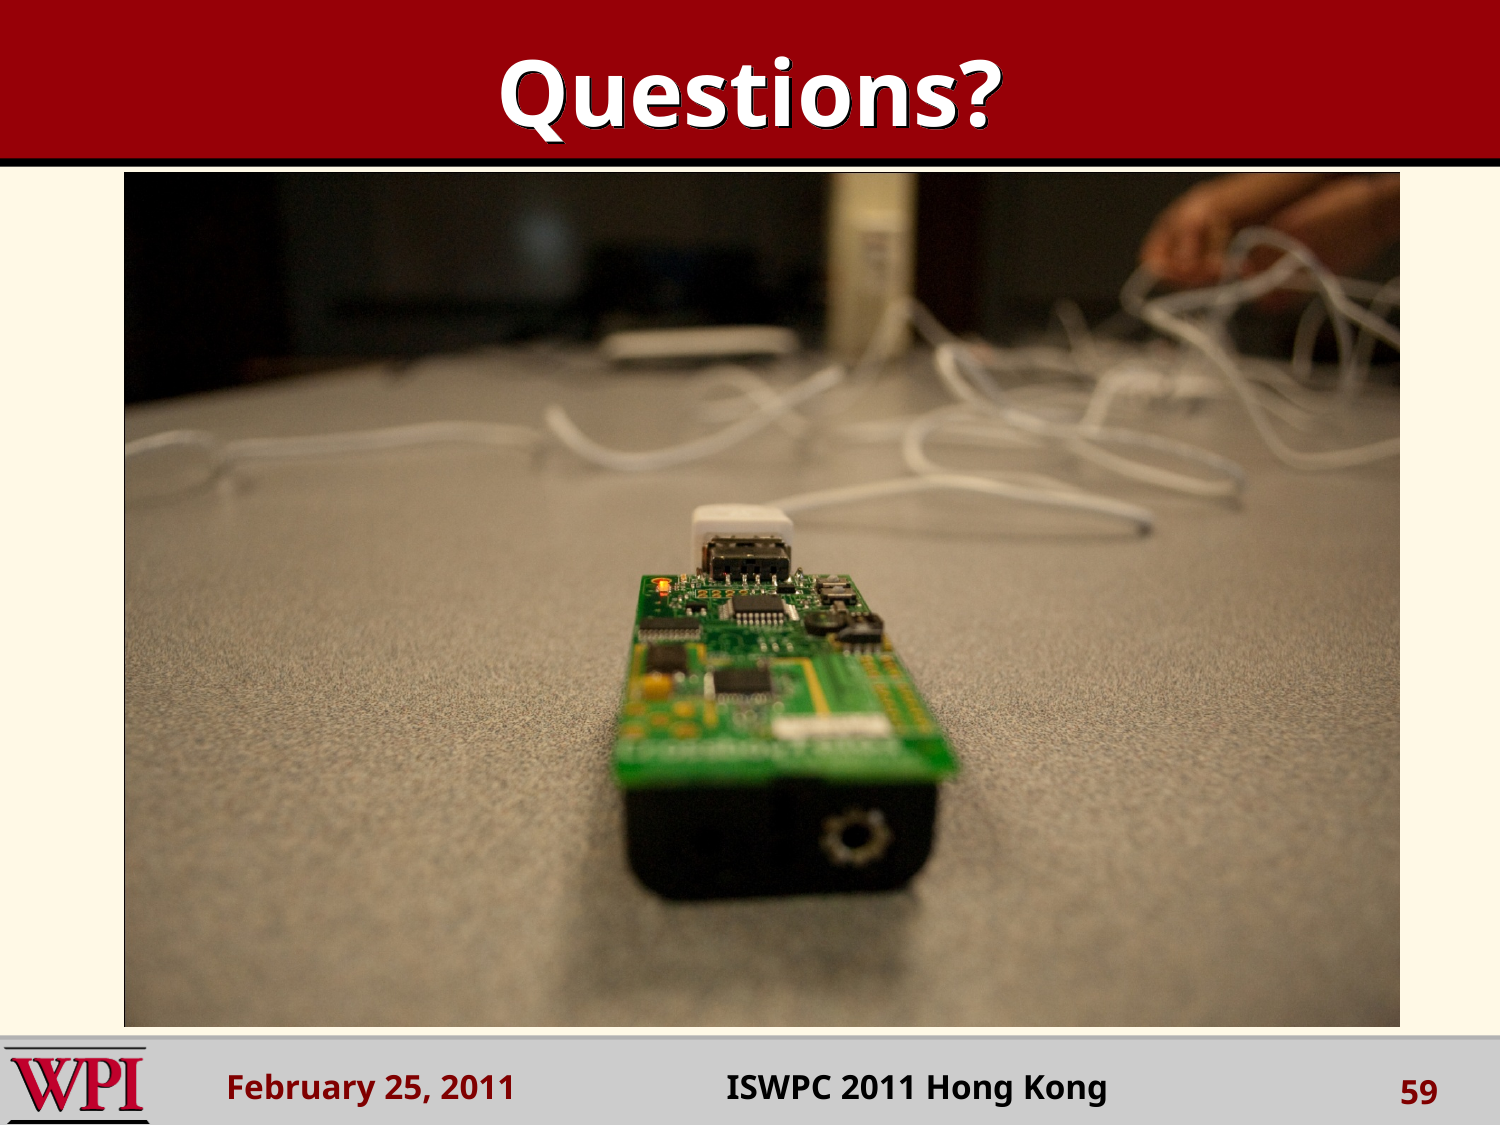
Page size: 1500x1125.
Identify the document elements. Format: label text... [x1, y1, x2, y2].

picture [0, 167, 1500, 1035]
footer February 25, 2011 ISWPC 2011 Hong Kong [210, 1058, 1304, 1107]
slide_number 59 [1344, 1063, 1495, 1102]
picture [0, 1040, 1500, 1125]
title Questions? [29, 18, 1471, 150]
picture [0, 0, 1500, 158]
